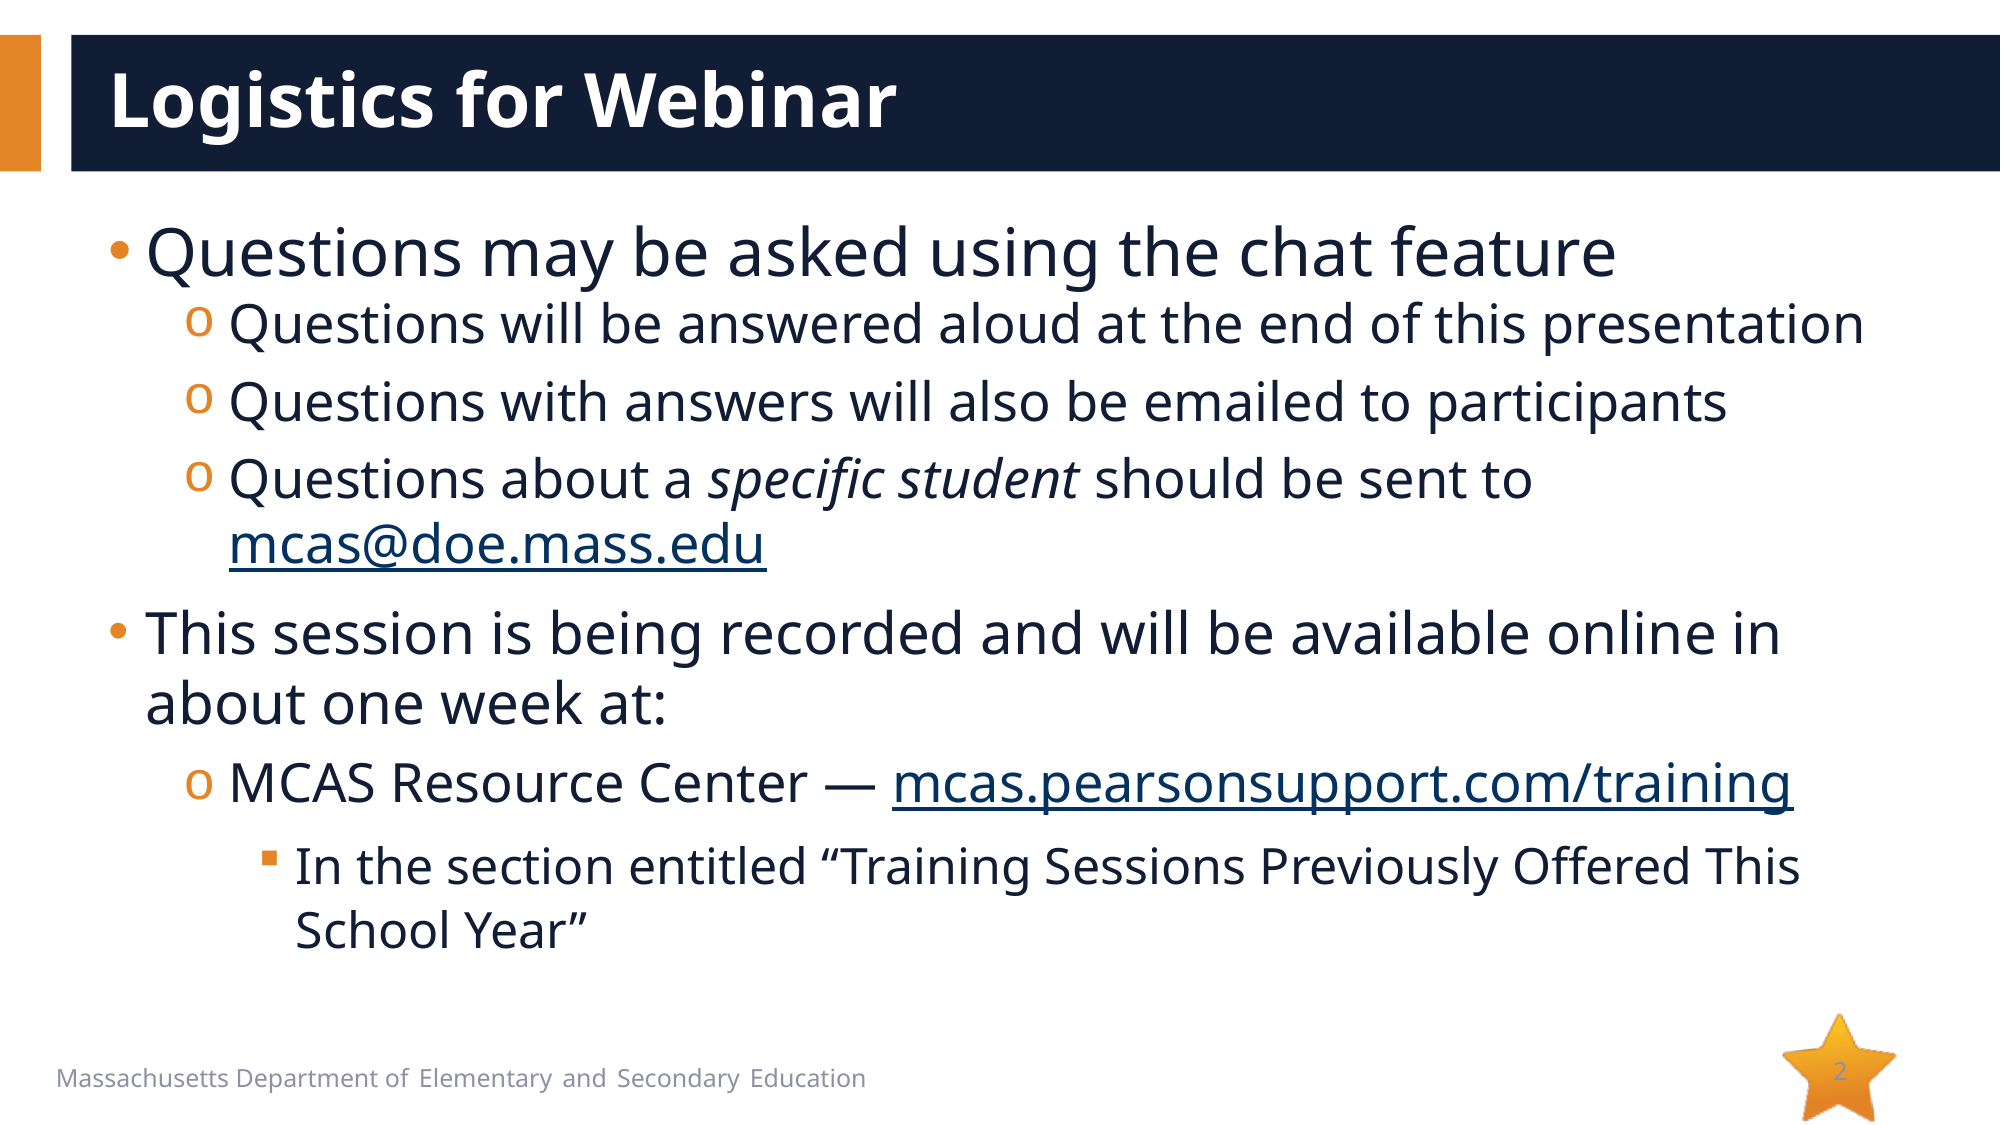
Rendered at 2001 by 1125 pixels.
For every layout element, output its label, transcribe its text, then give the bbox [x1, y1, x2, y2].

slide_number 2 [1412, 1042, 1863, 1103]
picture [1775, 1031, 1909, 1125]
title Logistics for Webinar [93, 47, 1959, 159]
list Questions may be asked using the chat feature Questions will be answered aloud at the end of this presentation Questions with answers will also be emailed to participants Questions about a specific student should be sent to mcas@doe.mass.edu This session is being recorded and will be available online in about one week at: MCAS Resource Center ― mcas.pearsonsupport.com/training In the section entitled “Training Sessions Previously Offered This School Year” [93, 201, 1959, 1031]
